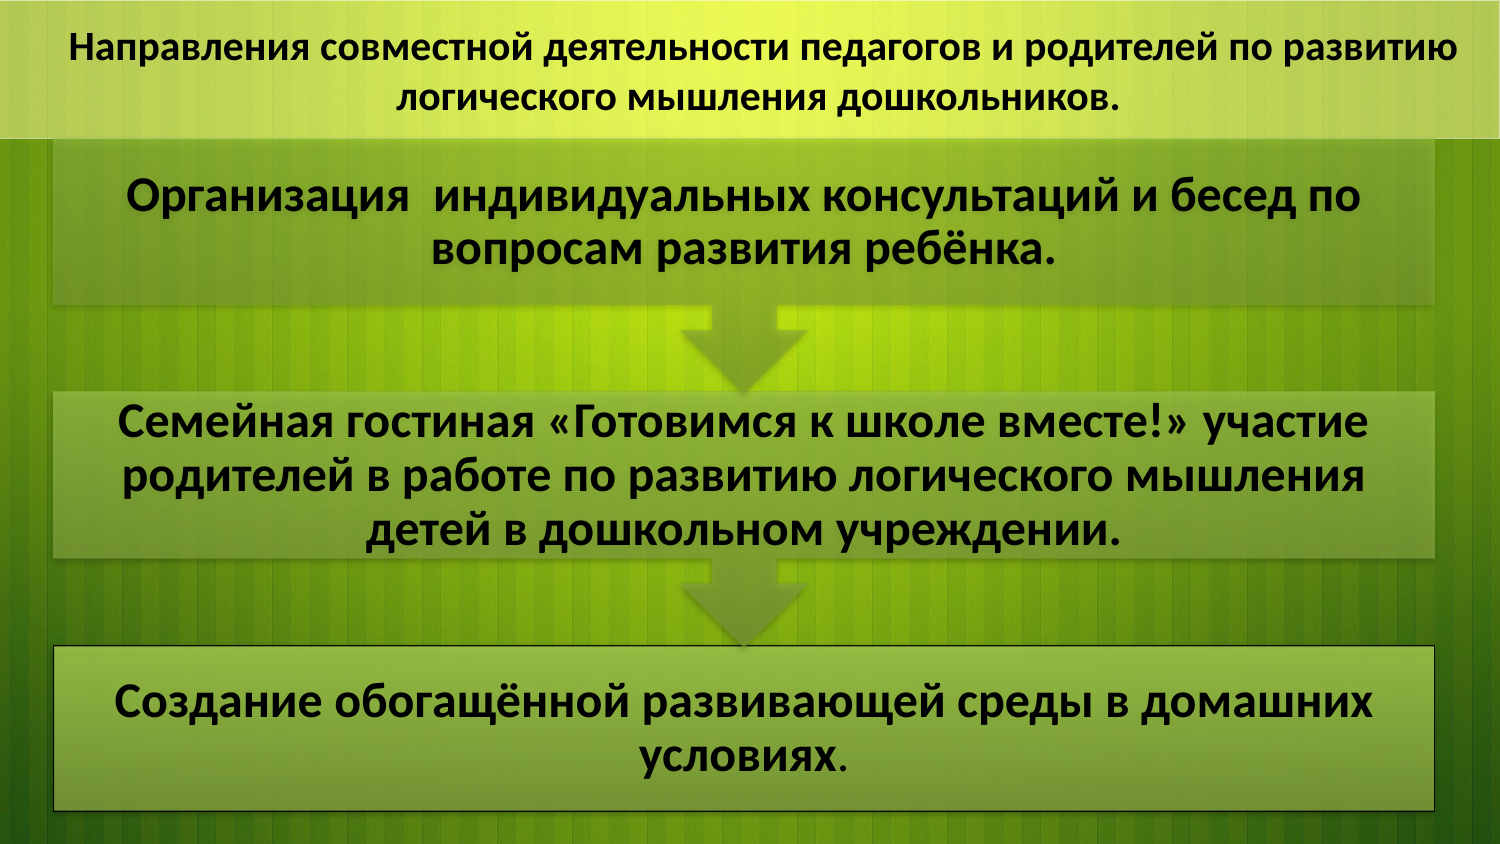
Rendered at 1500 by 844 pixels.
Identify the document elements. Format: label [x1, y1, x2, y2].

picture [0, 0, 1500, 844]
text_box [52, 138, 1436, 812]
